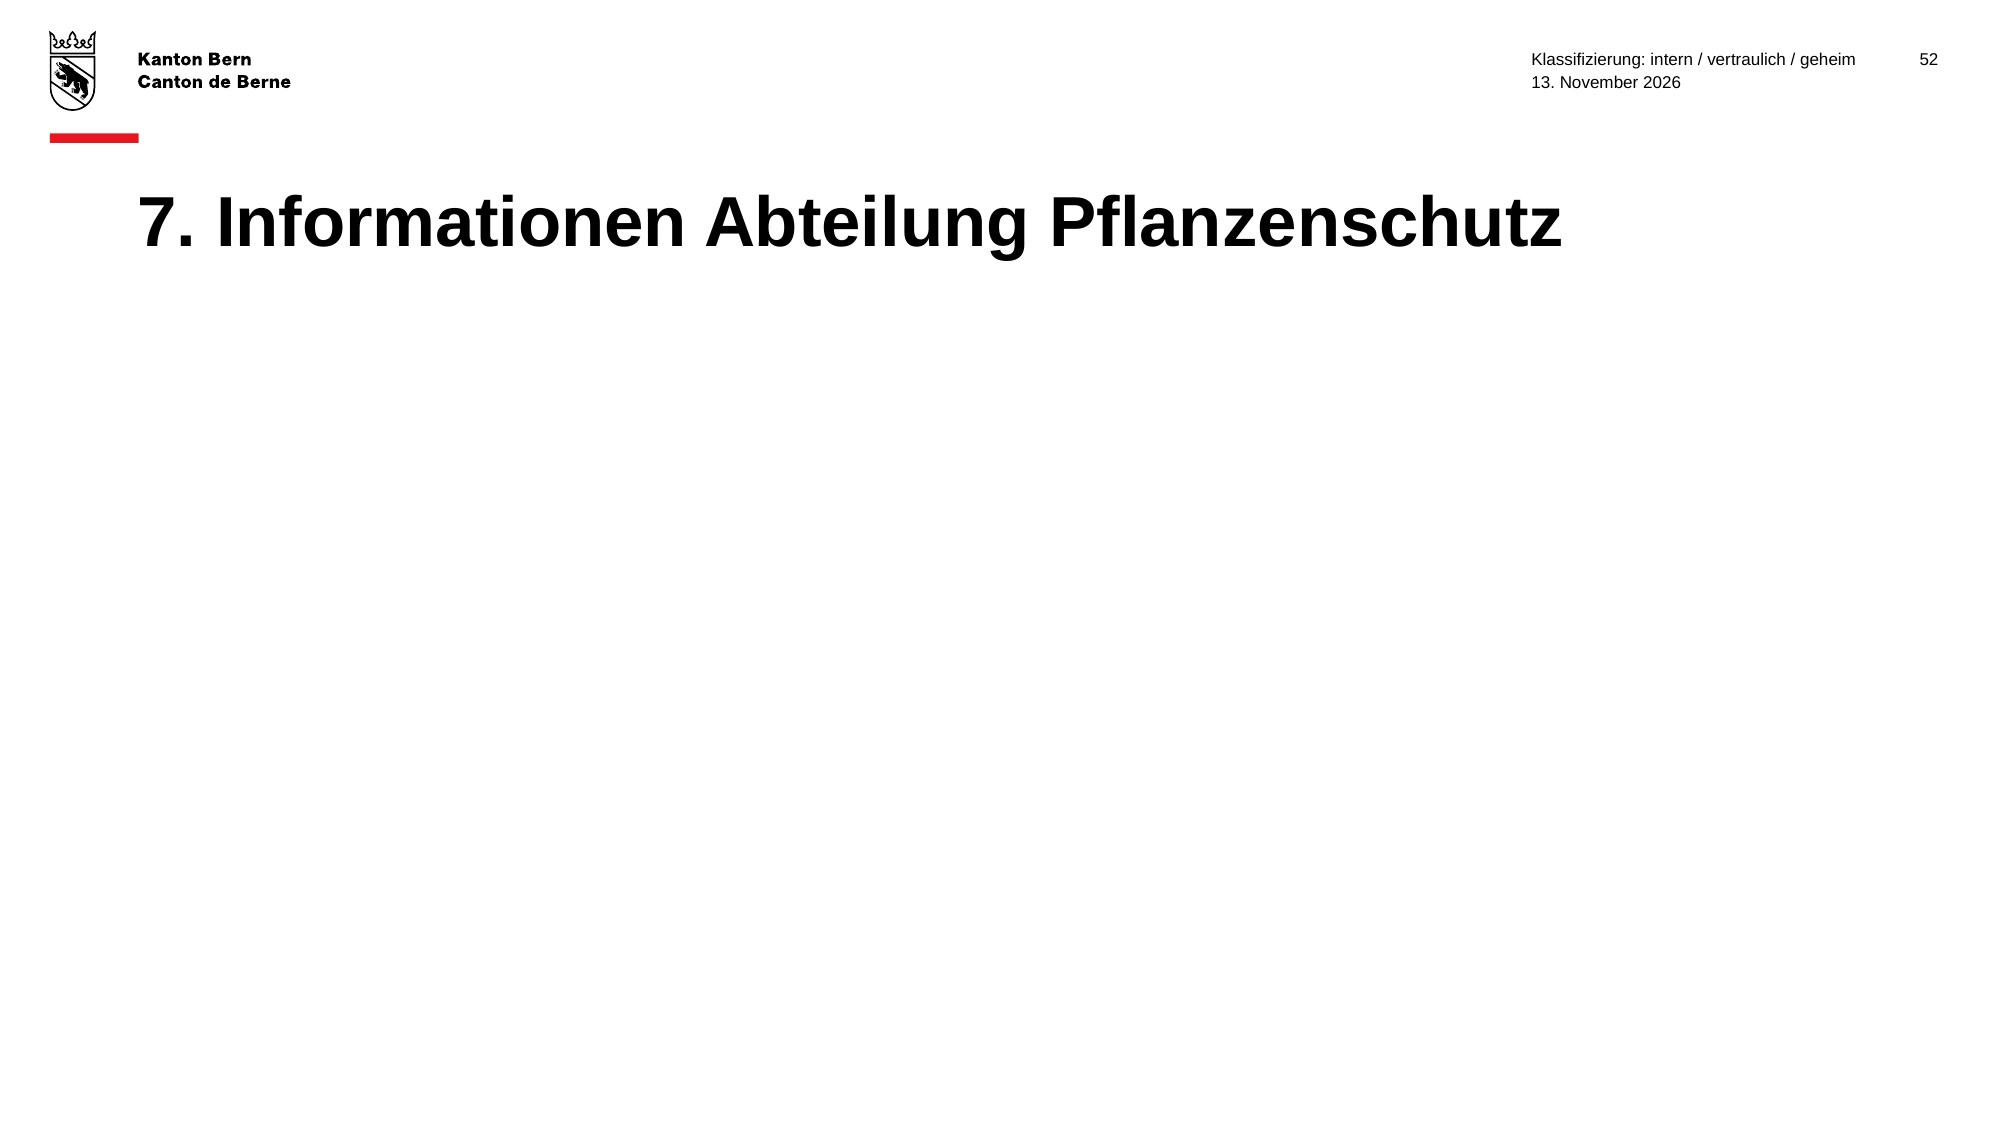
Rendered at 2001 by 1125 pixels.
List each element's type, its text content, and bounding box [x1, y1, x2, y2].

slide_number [1531, 71, 1875, 89]
footer Klassifizierung: intern / vertraulich / geheim [1531, 48, 1875, 70]
title 7. Informationen Abteilung Pflanzenschutz [137, 175, 1940, 278]
slide_number 52 [1885, 48, 1939, 67]
